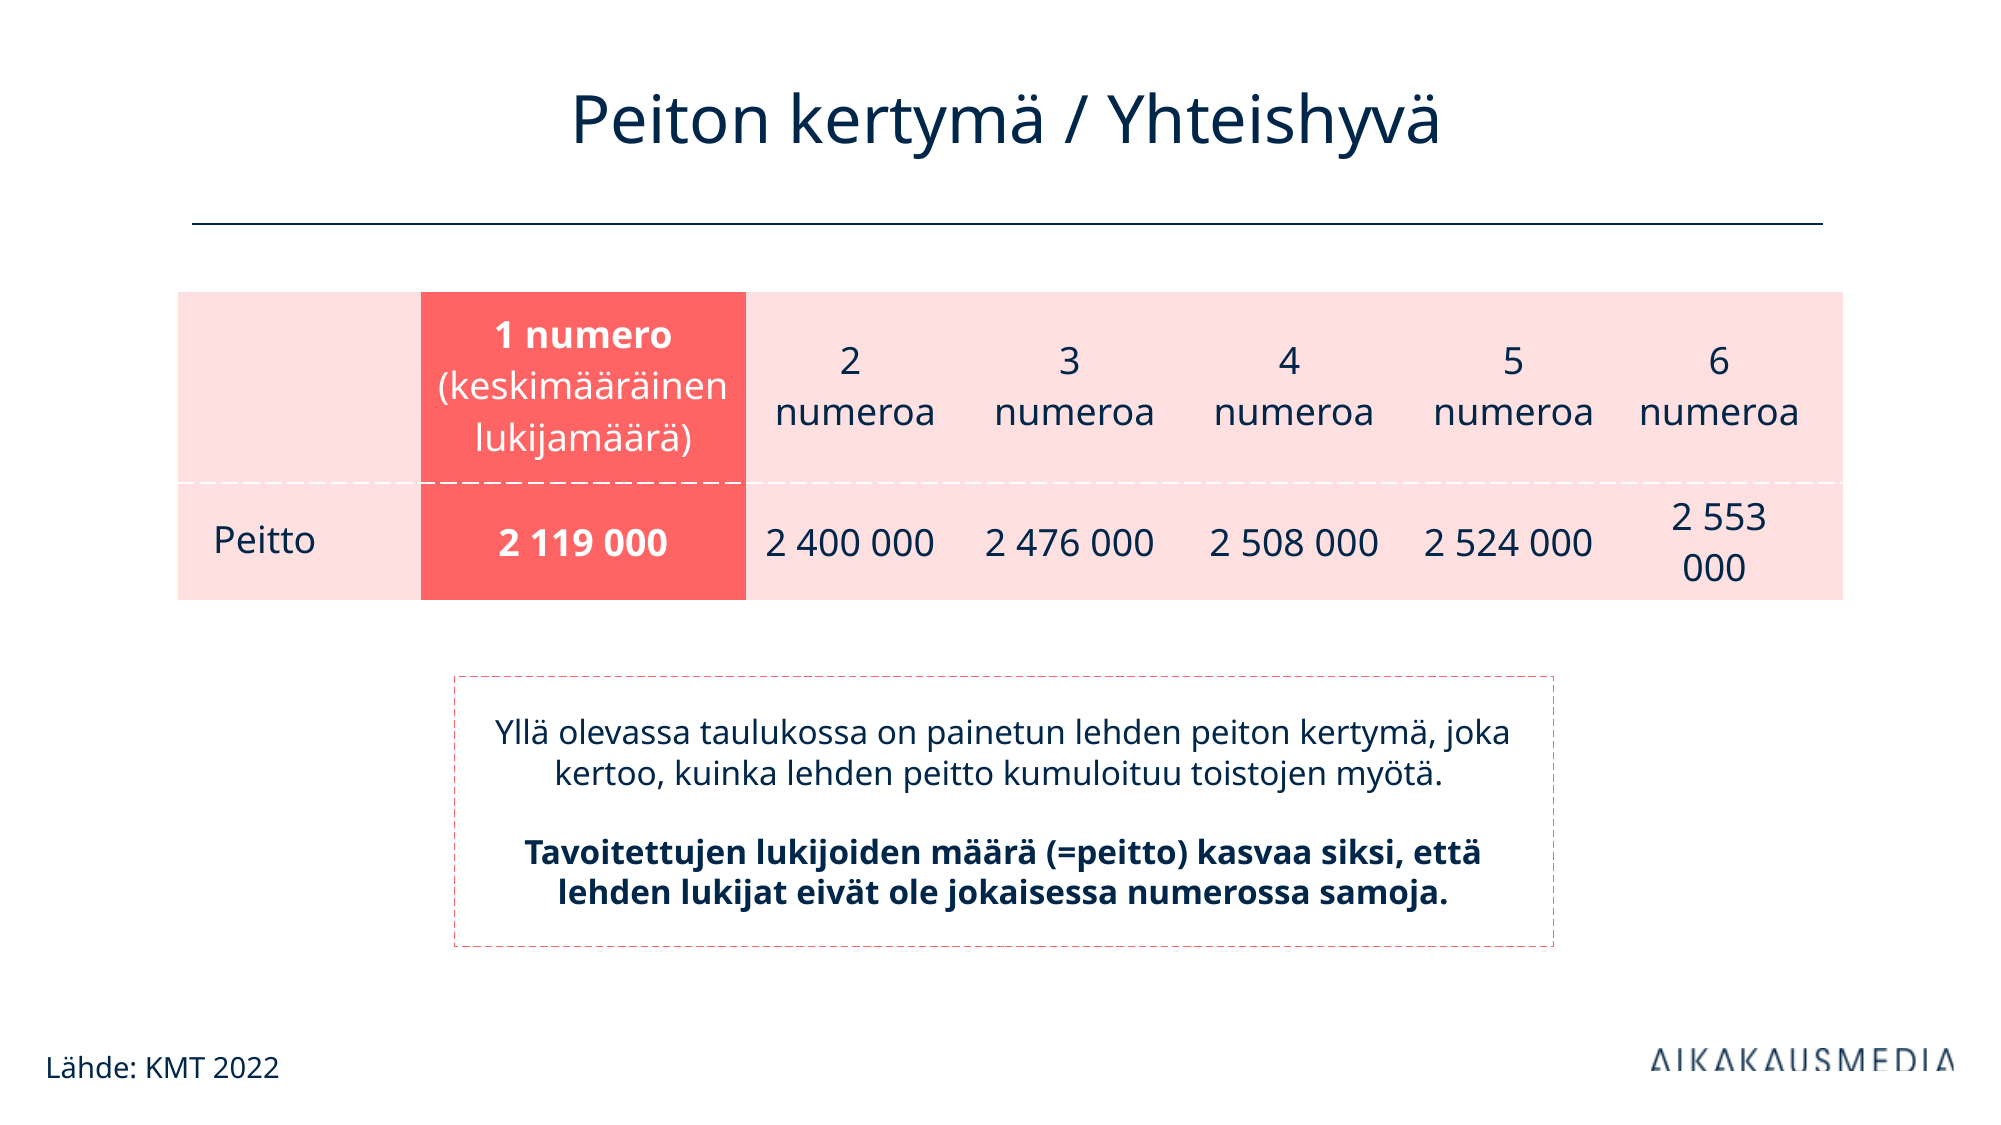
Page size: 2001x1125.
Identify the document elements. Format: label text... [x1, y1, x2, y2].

table_cell Peitto [178, 483, 421, 600]
title Peiton kertymä / Yhteishyvä [191, 20, 1823, 225]
table_header 2 numeroa [746, 292, 965, 483]
table_header 4 numeroa [1185, 292, 1404, 483]
table_cell 2 524 000 [1404, 483, 1623, 600]
table_header [178, 292, 421, 483]
table_cell 2 553 000 [1623, 483, 1843, 600]
text_box Lähde: KMT 2022 [30, 1035, 354, 1090]
table_cell 2 400 000 [746, 483, 965, 600]
table_header 1 numero (keskimääräinen lukijamäärä) [421, 292, 746, 483]
table_header 3 numeroa [965, 292, 1185, 483]
table_cell 2 119 000 [421, 483, 746, 600]
table_header 5 numeroa [1404, 292, 1623, 483]
table_header 6 numeroa [1623, 292, 1843, 483]
table_cell 2 508 000 [1185, 483, 1404, 600]
table_cell 2 476 000 [965, 483, 1185, 600]
text_box Yllä olevassa taulukossa on painetun lehden peiton kertymä, joka kertoo, kuinka lehden peitto kumuloituu toistojen myötä. Tavoitettujen lukijoiden määrä (=peitto) kasvaa siksi, että lehden lukijat eivät ole jokaisessa numerossa samoja. [454, 676, 1554, 947]
